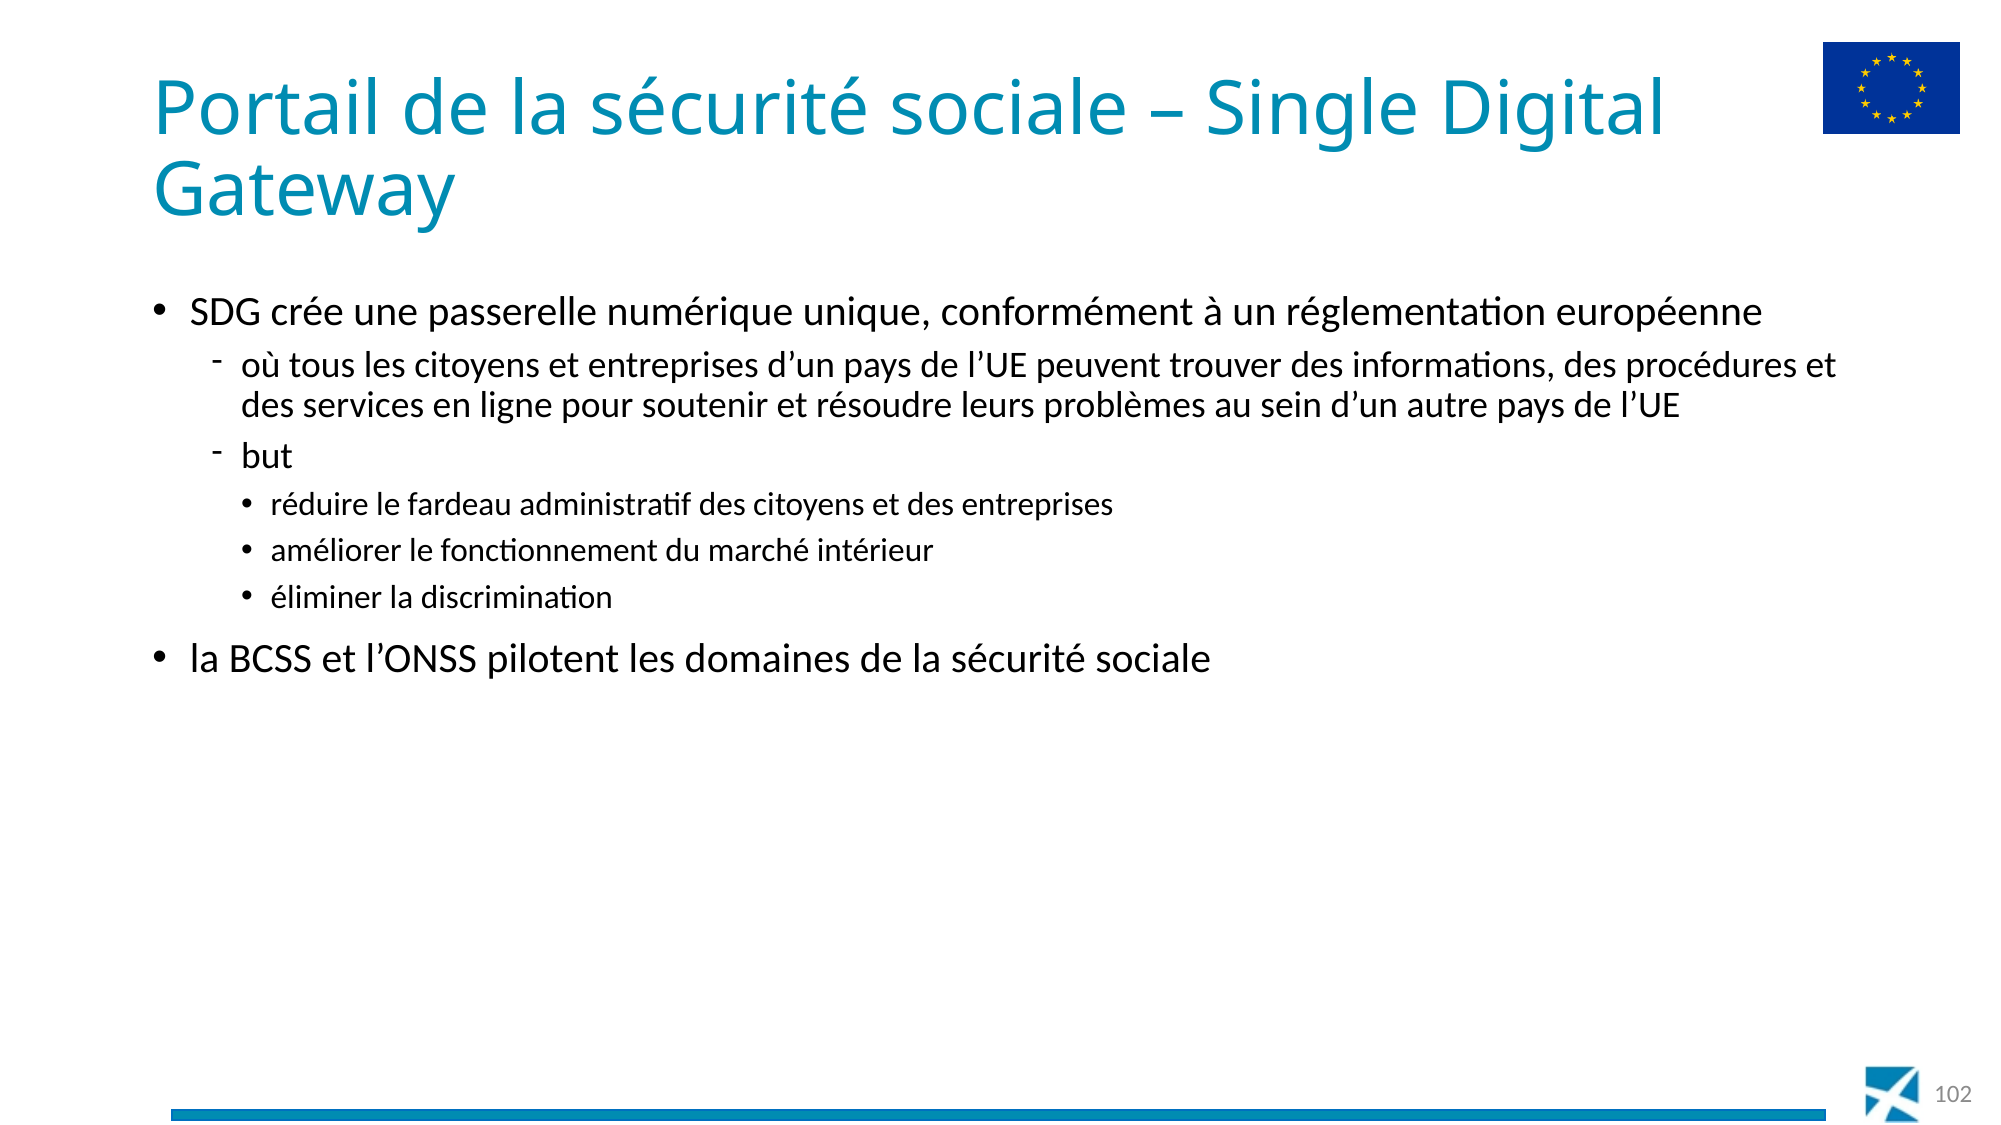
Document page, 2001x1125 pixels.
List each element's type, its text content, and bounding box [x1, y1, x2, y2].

picture [1863, 1064, 1924, 1123]
list SDG crée une passerelle numérique unique, conformément à un réglementation européenne où tous les citoyens et entreprises d’un pays de l’UE peuvent trouver des informations, des procédures et des services en ligne pour soutenir et résoudre leurs problèmes au sein d’un autre pays de l’UE but réduire le fardeau administratif des citoyens et des entreprises améliorer le fonctionnement du marché intérieur éliminer la discrimination la BCSS et l’ONSS pilotent les domaines de la sécurité sociale [137, 281, 1863, 996]
picture [1823, 42, 1961, 134]
title Portail de la sécurité sociale – Single Digital Gateway [137, 42, 1863, 260]
